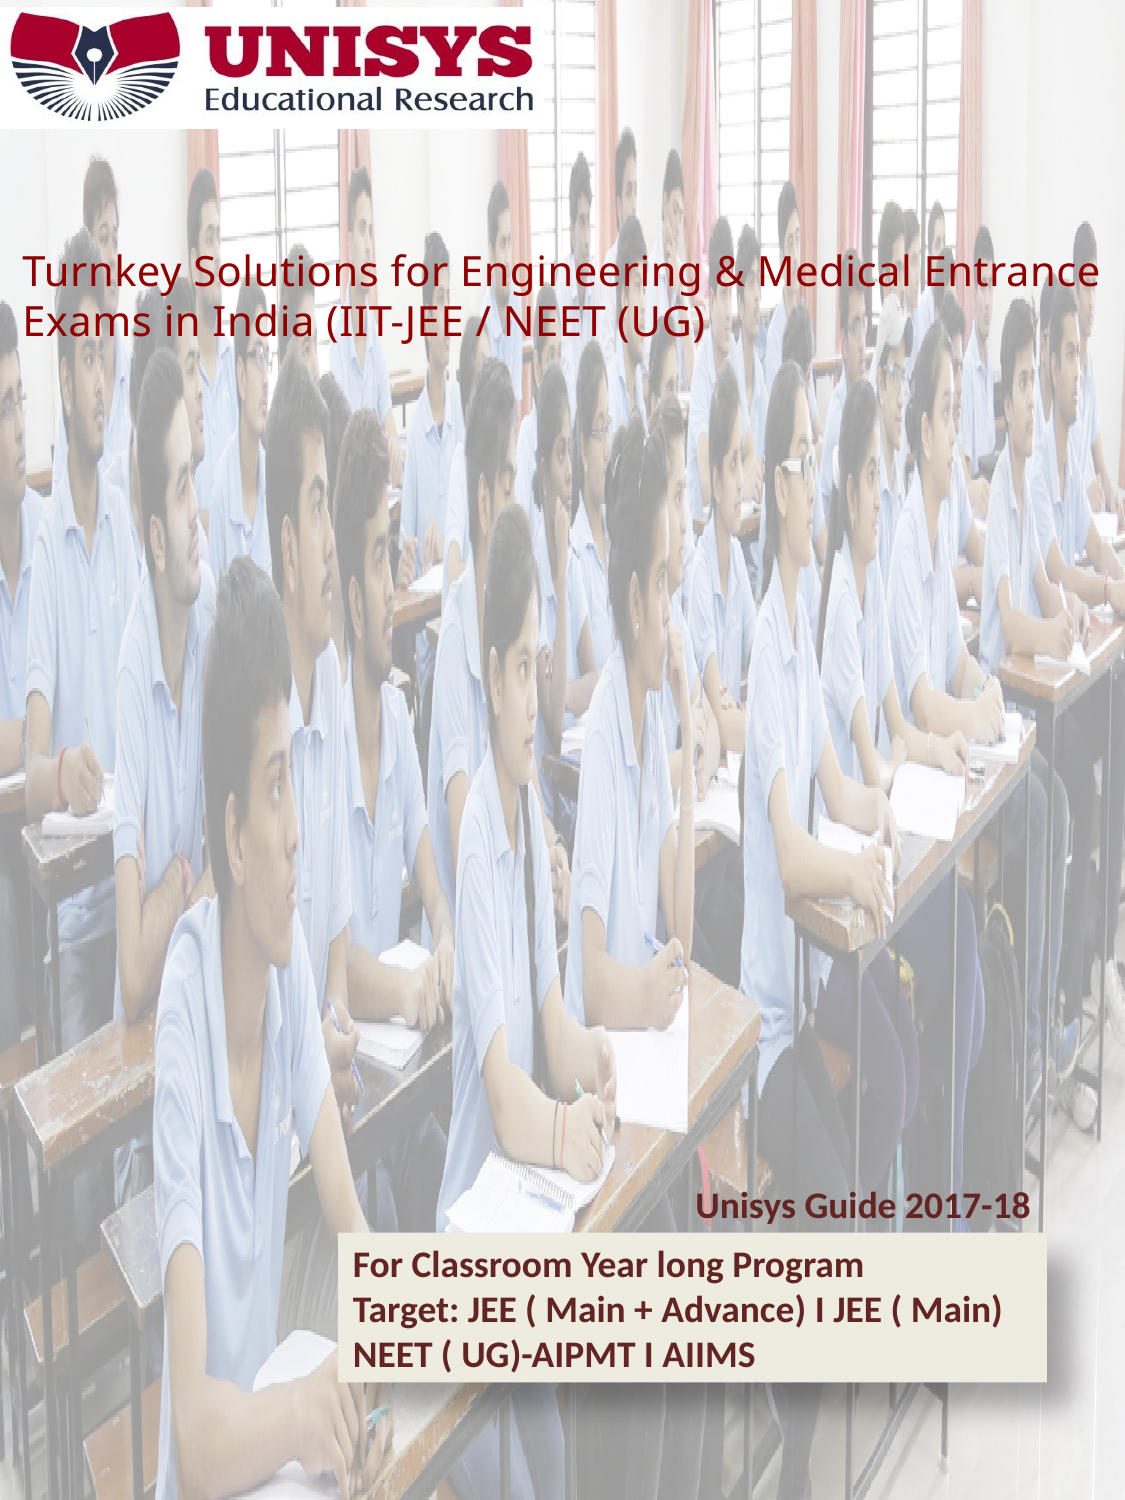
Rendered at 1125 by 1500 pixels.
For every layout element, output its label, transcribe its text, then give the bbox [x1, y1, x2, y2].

text_box Unisys Guide 2017-18 [680, 1173, 1047, 1232]
picture [0, 6, 544, 129]
text_box For Classroom Year long Program Target: JEE ( Main + Advance) I JEE ( Main) NEET ( UG)-AIPMT I AIIMS [338, 1232, 1047, 1383]
text_box Turnkey Solutions for Engineering & Medical Entrance Exams in India (IIT-JEE / NEET (UG) [7, 236, 1122, 443]
